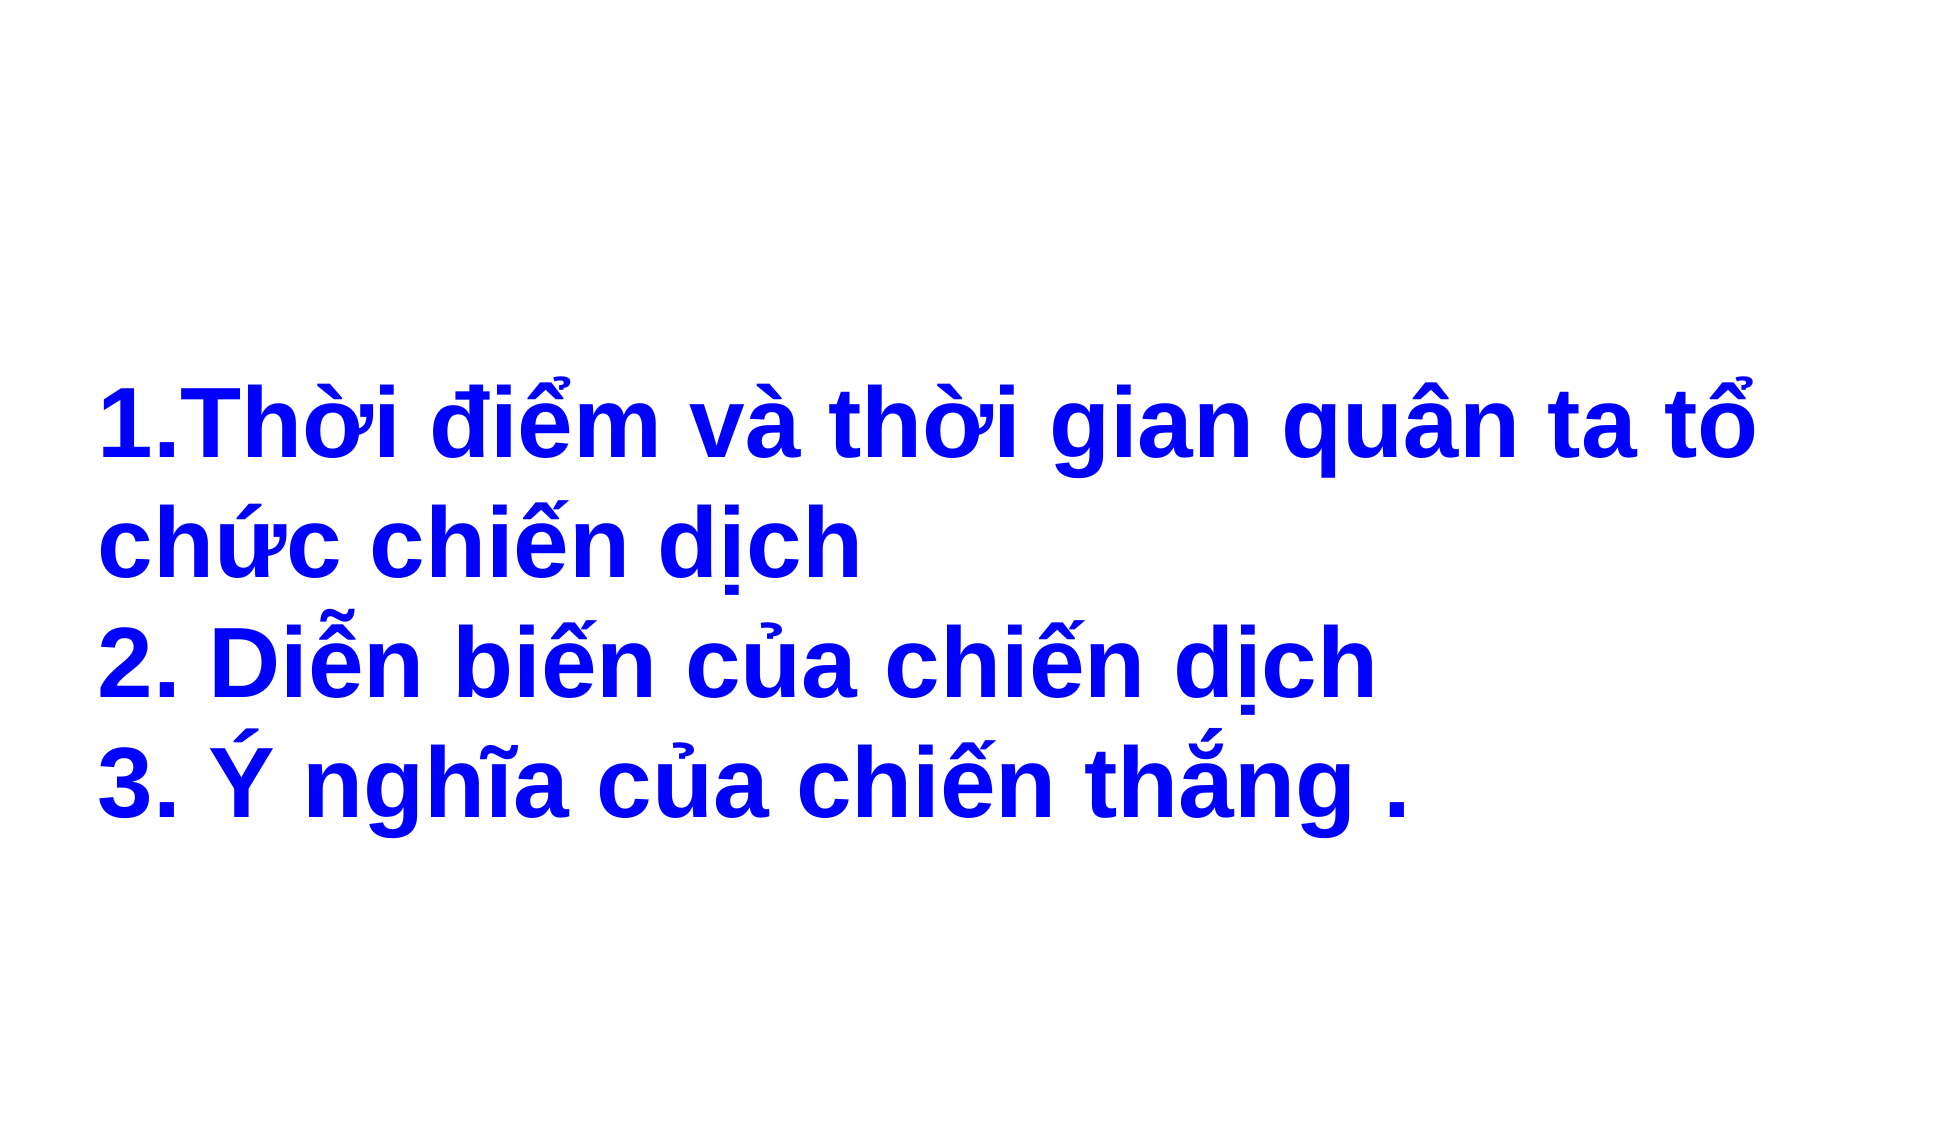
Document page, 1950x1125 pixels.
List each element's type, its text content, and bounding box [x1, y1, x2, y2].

text_box 1.Thời điểm và thời gian quân ta tổ chức chiến dịch 2. Diễn biến của chiến dịch 3. Ý nghĩa của chiến thắng . [82, 349, 1950, 845]
